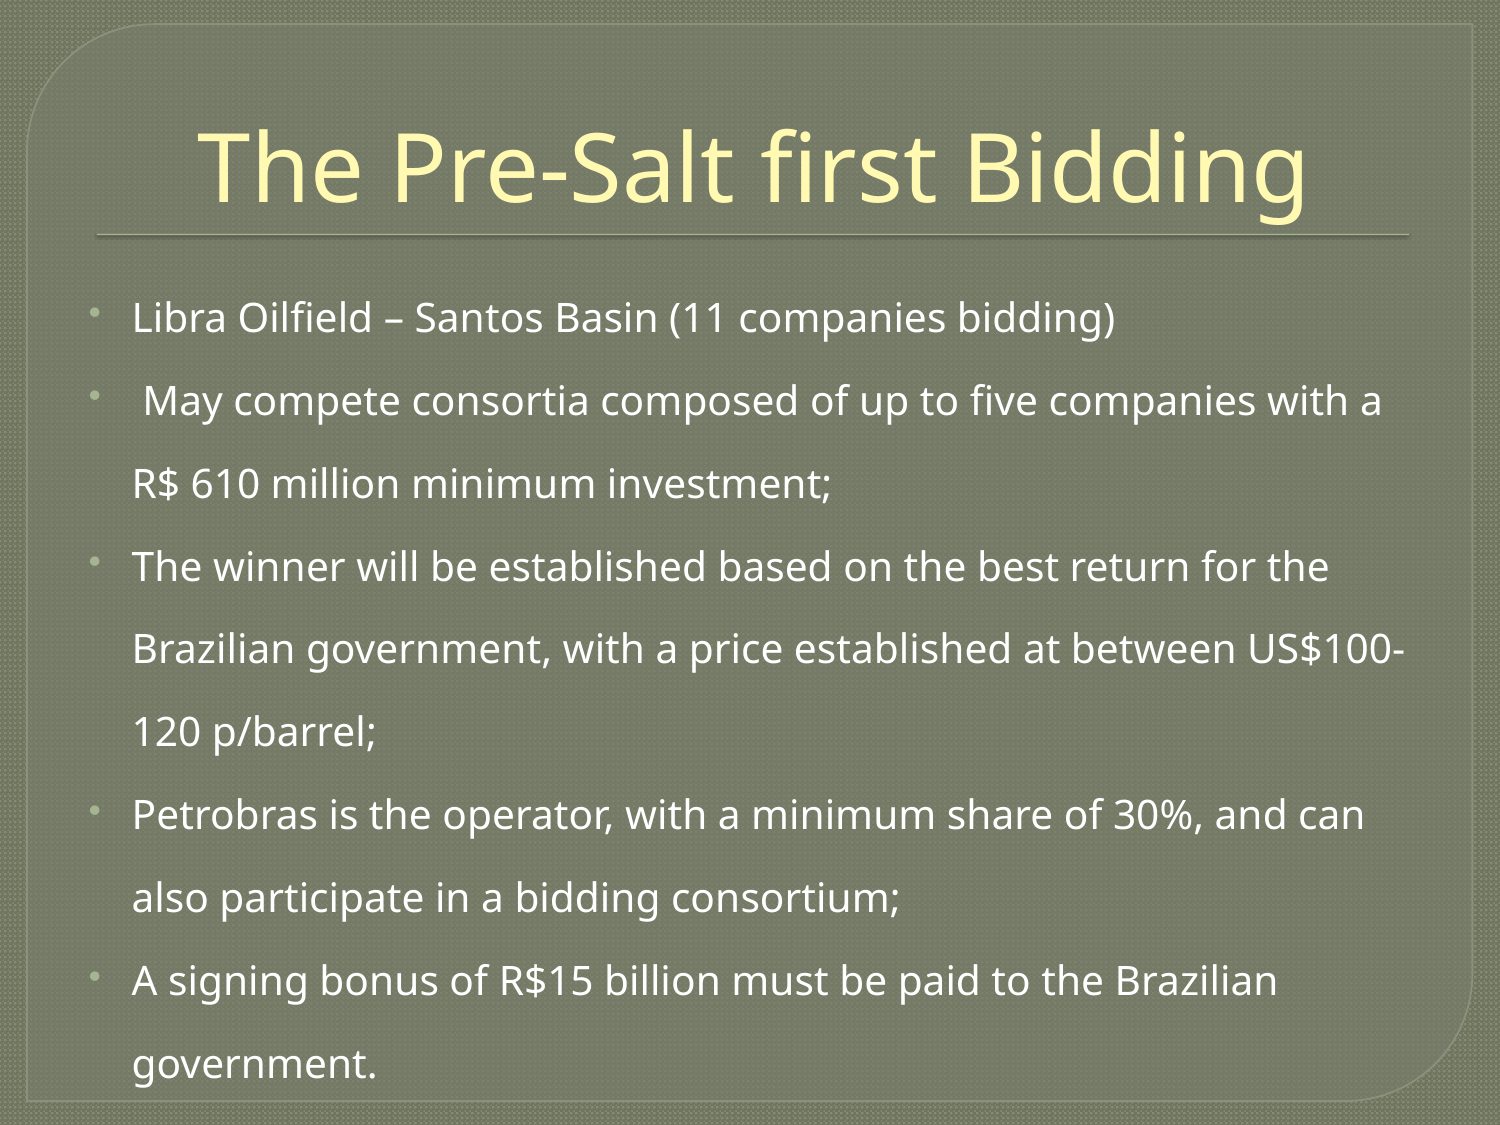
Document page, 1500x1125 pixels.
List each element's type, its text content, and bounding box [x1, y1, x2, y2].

list Libra Oilfield – Santos Basin (11 companies bidding) May compete consortia composed of up to five companies with a R$ 610 million minimum investment; The winner will be established based on the best return for the Brazilian government, with a price established at between US$100-120 p/barrel; Petrobras is the operator, with a minimum share of 30%, and can also participate in a bidding consortium; A signing bonus of R$15 billion must be paid to the Brazilian government. [74, 249, 1426, 1101]
title The Pre-Salt first Bidding [75, 41, 1425, 230]
